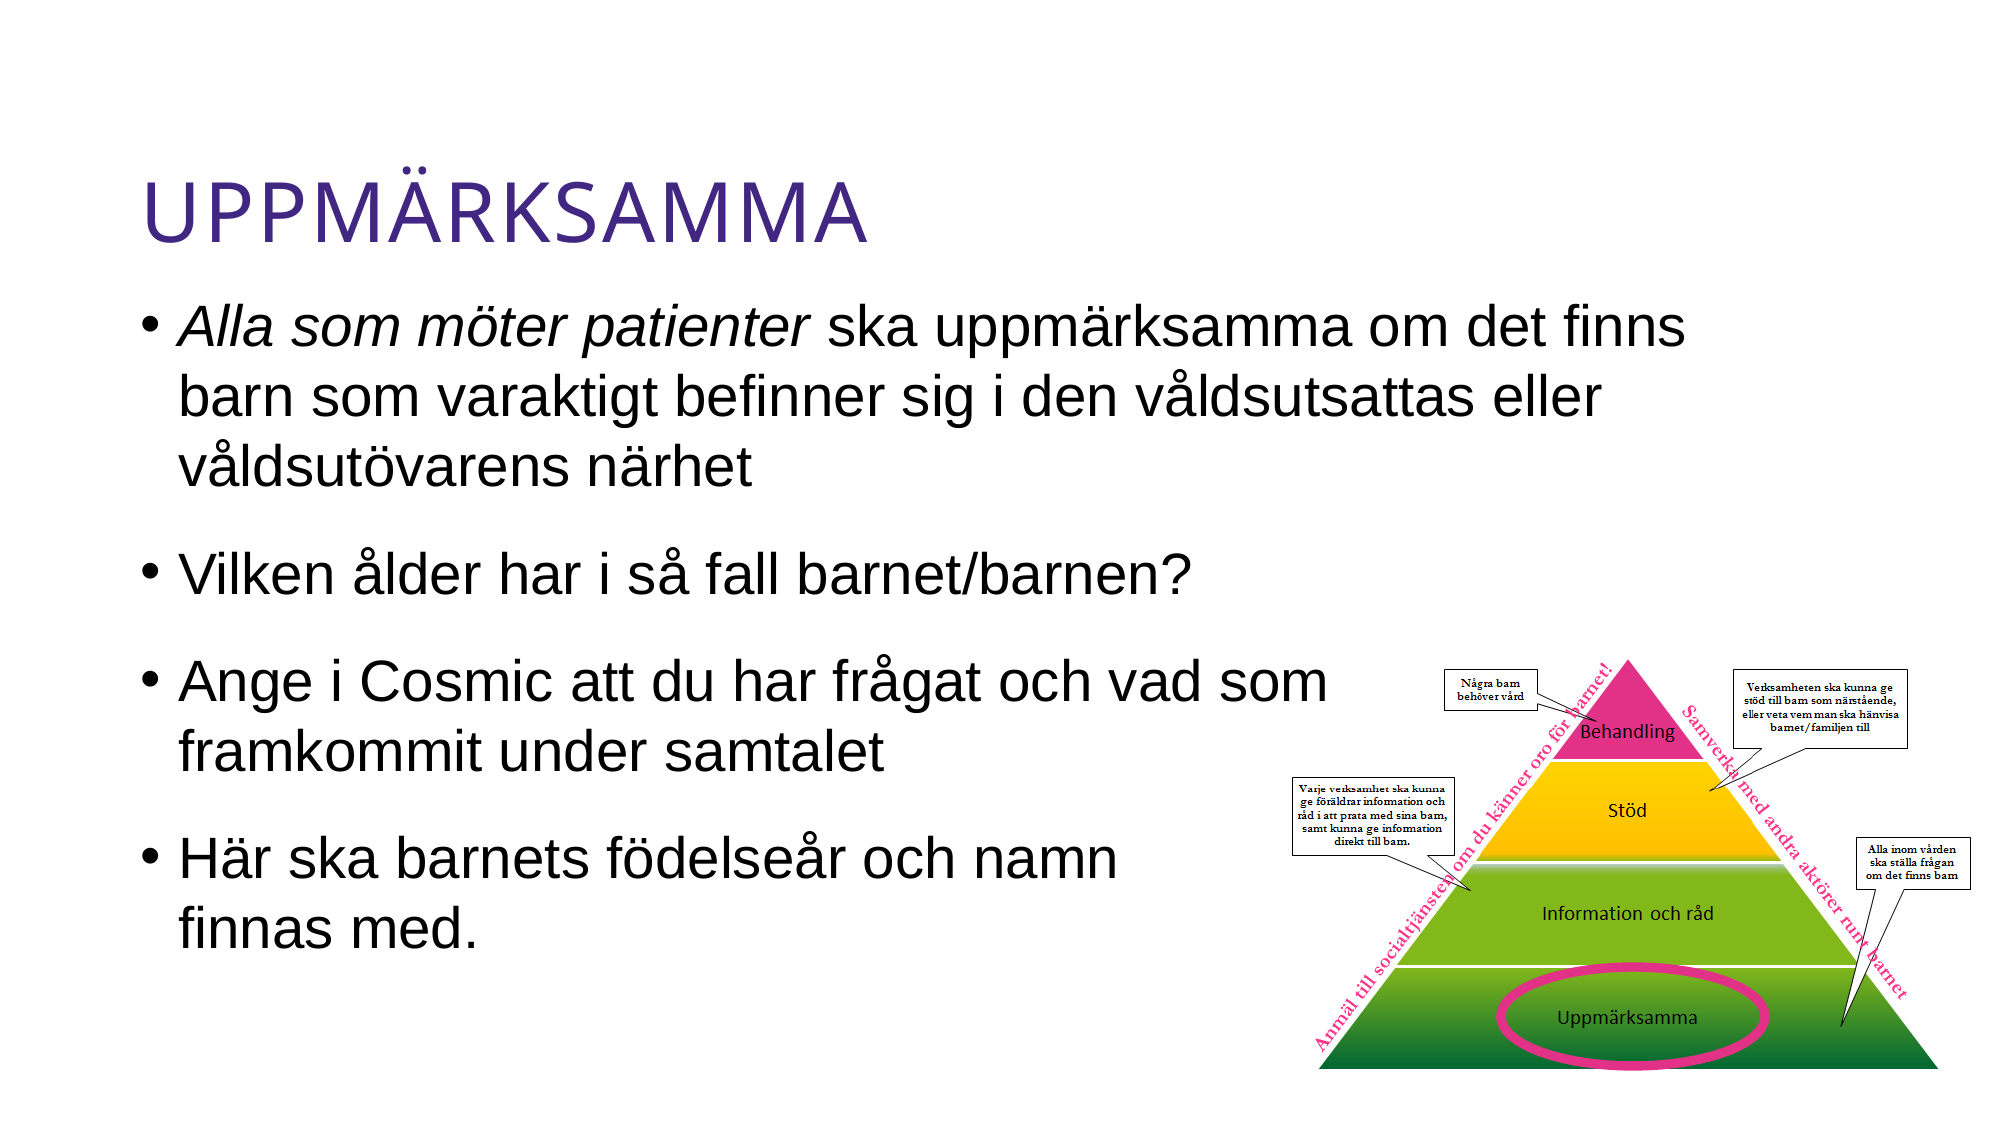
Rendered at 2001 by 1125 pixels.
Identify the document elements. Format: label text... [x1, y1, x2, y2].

title Uppmärksamma [125, 151, 1648, 280]
picture [1265, 632, 2000, 1089]
list Alla som möter patienter ska uppmärksamma om det finns barn som varaktigt befinner sig i den våldsutsattas eller våldsutövarens närhet Vilken ålder har i så fall barnet/barnen? Ange i Cosmic att du har frågat och vad som framkommit under samtalet Här ska barnets födelseår och namn finnas med. [125, 280, 1704, 1057]
